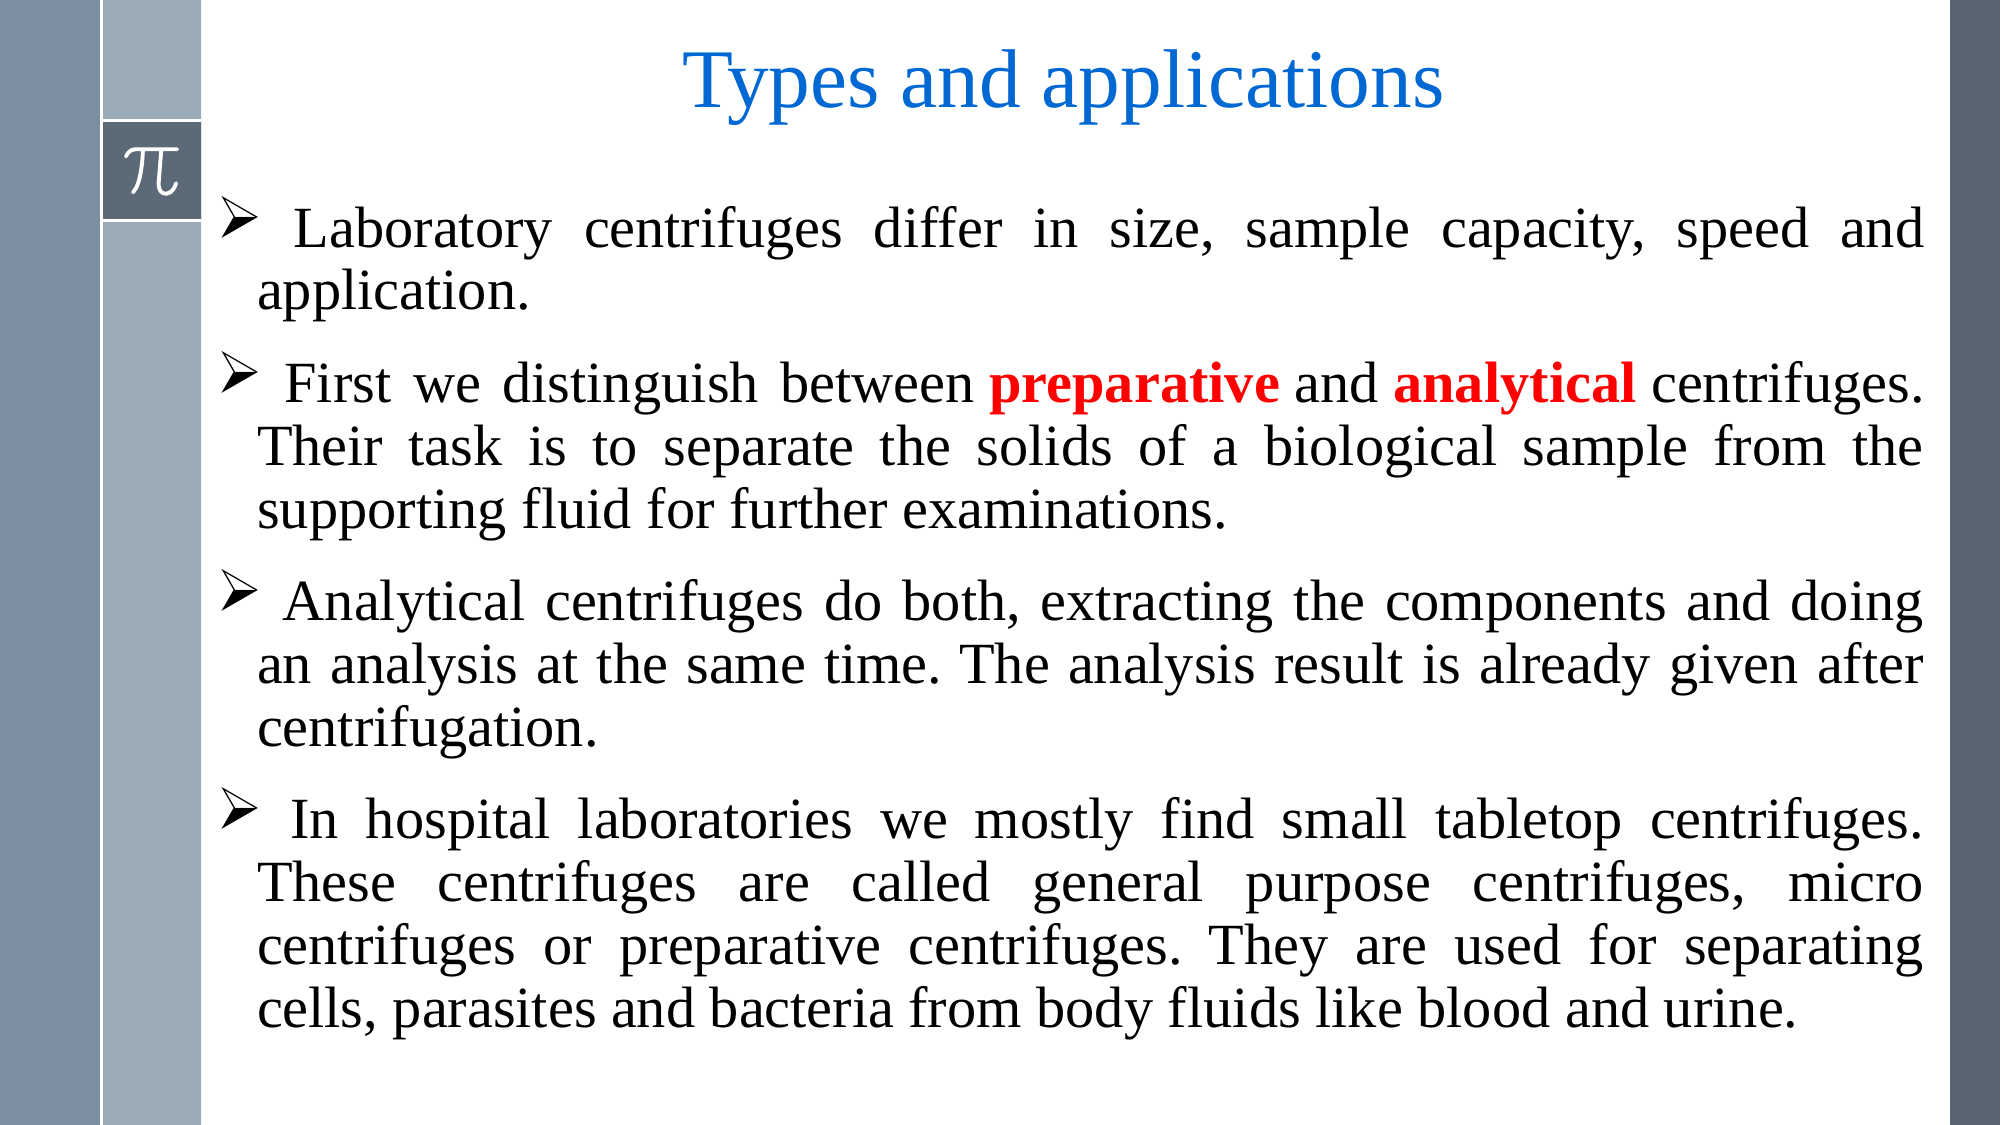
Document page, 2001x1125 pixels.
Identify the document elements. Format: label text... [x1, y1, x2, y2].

list Laboratory centrifuges differ in size, sample capacity, speed and application. First we distinguish between preparative and analytical centrifuges. Their task is to separate the solids of a biological sample from the supporting fluid for further examinations. Analytical centrifuges do both, extracting the components and doing an analysis at the same time. The analysis result is already given after centrifugation. In hospital laboratories we mostly find small tabletop centrifuges. These centrifuges are called general purpose centrifuges, micro centrifuges or preparative centrifuges. They are used for separating cells, parasites and bacteria from body fluids like blood and urine. [201, 189, 1941, 1096]
title Types and applications [261, 63, 1867, 189]
